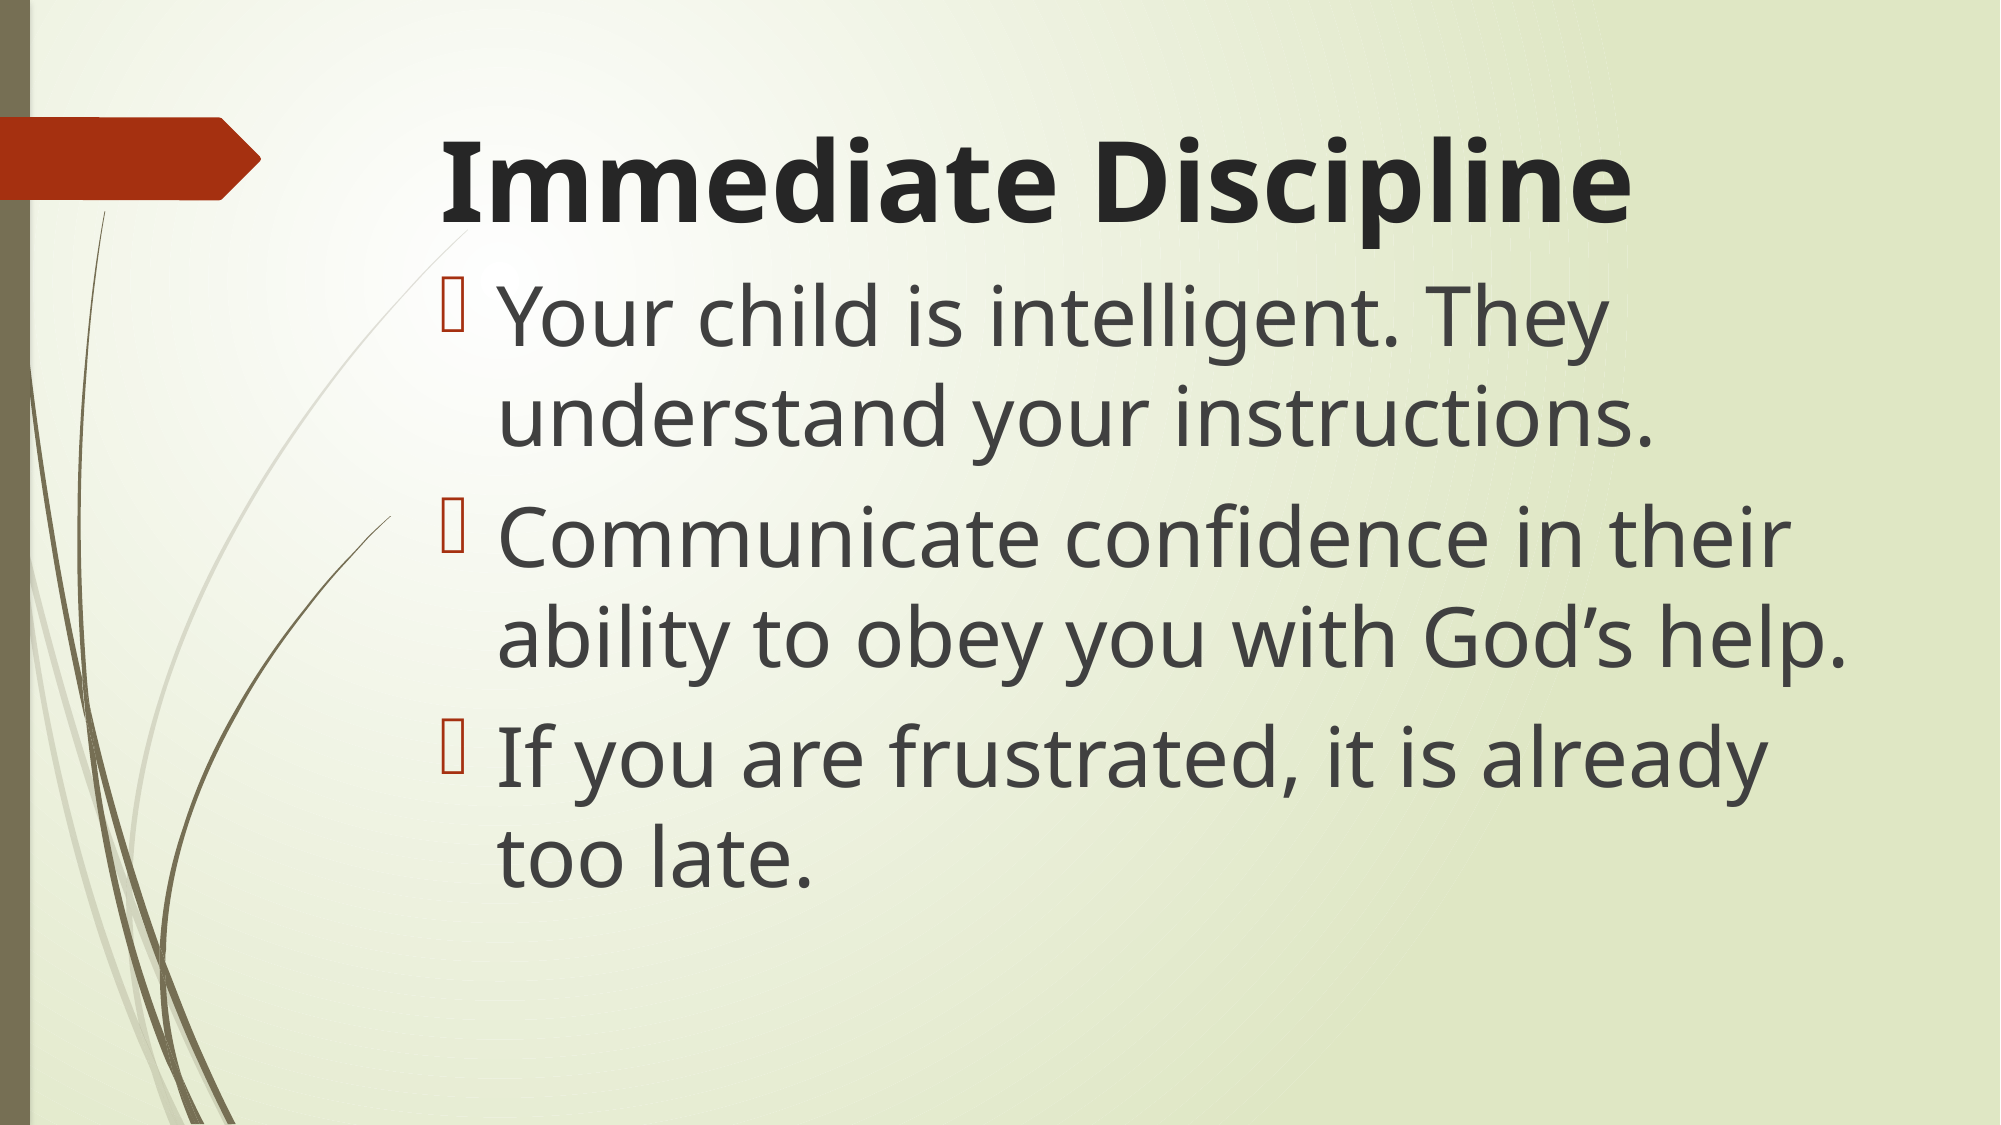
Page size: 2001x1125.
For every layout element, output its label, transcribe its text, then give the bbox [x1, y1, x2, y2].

title Immediate Discipline [425, 102, 1888, 255]
list Your child is intelligent. They understand your instructions. Communicate confidence in their ability to obey you with God’s help. If you are frustrated, it is already too late. [424, 255, 1888, 1107]
